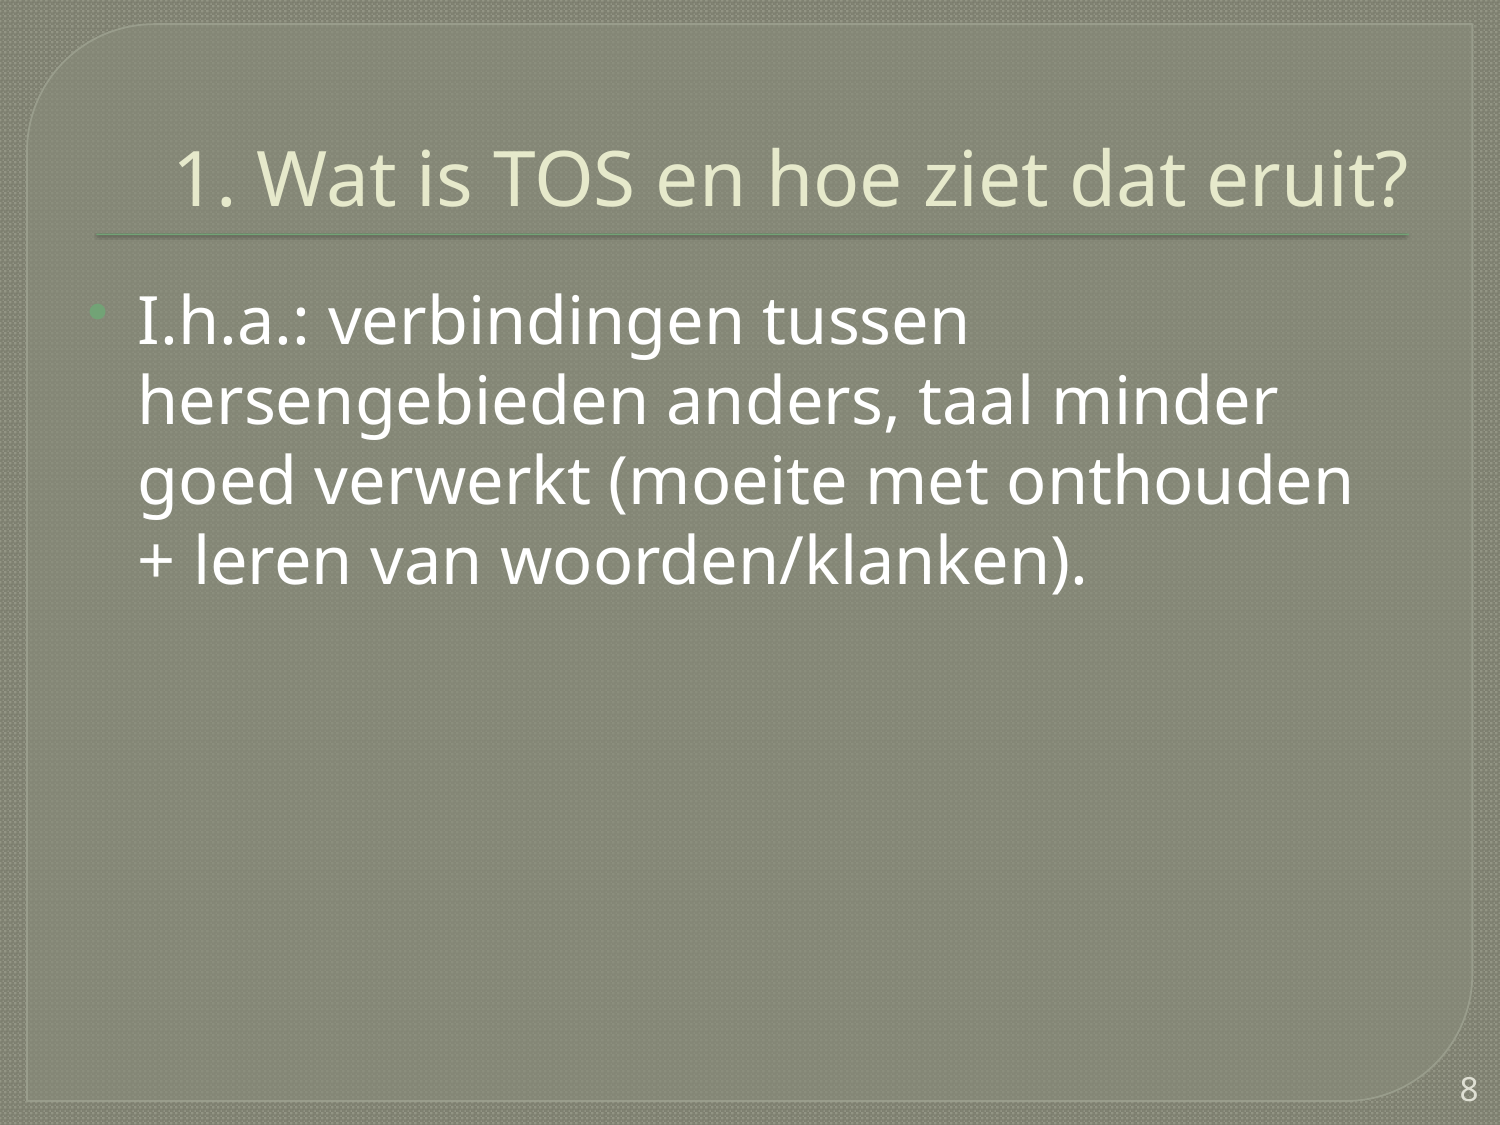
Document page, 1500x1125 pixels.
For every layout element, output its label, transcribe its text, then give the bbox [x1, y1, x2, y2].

title 1. Wat is TOS en hoe ziet dat eruit? [75, 41, 1425, 230]
slide_number 8 [1417, 1068, 1494, 1114]
list I.h.a.: verbindingen tussen hersengebieden anders, taal minder goed verwerkt (moeite met onthouden + leren van woorden/klanken). [75, 270, 1425, 1013]
